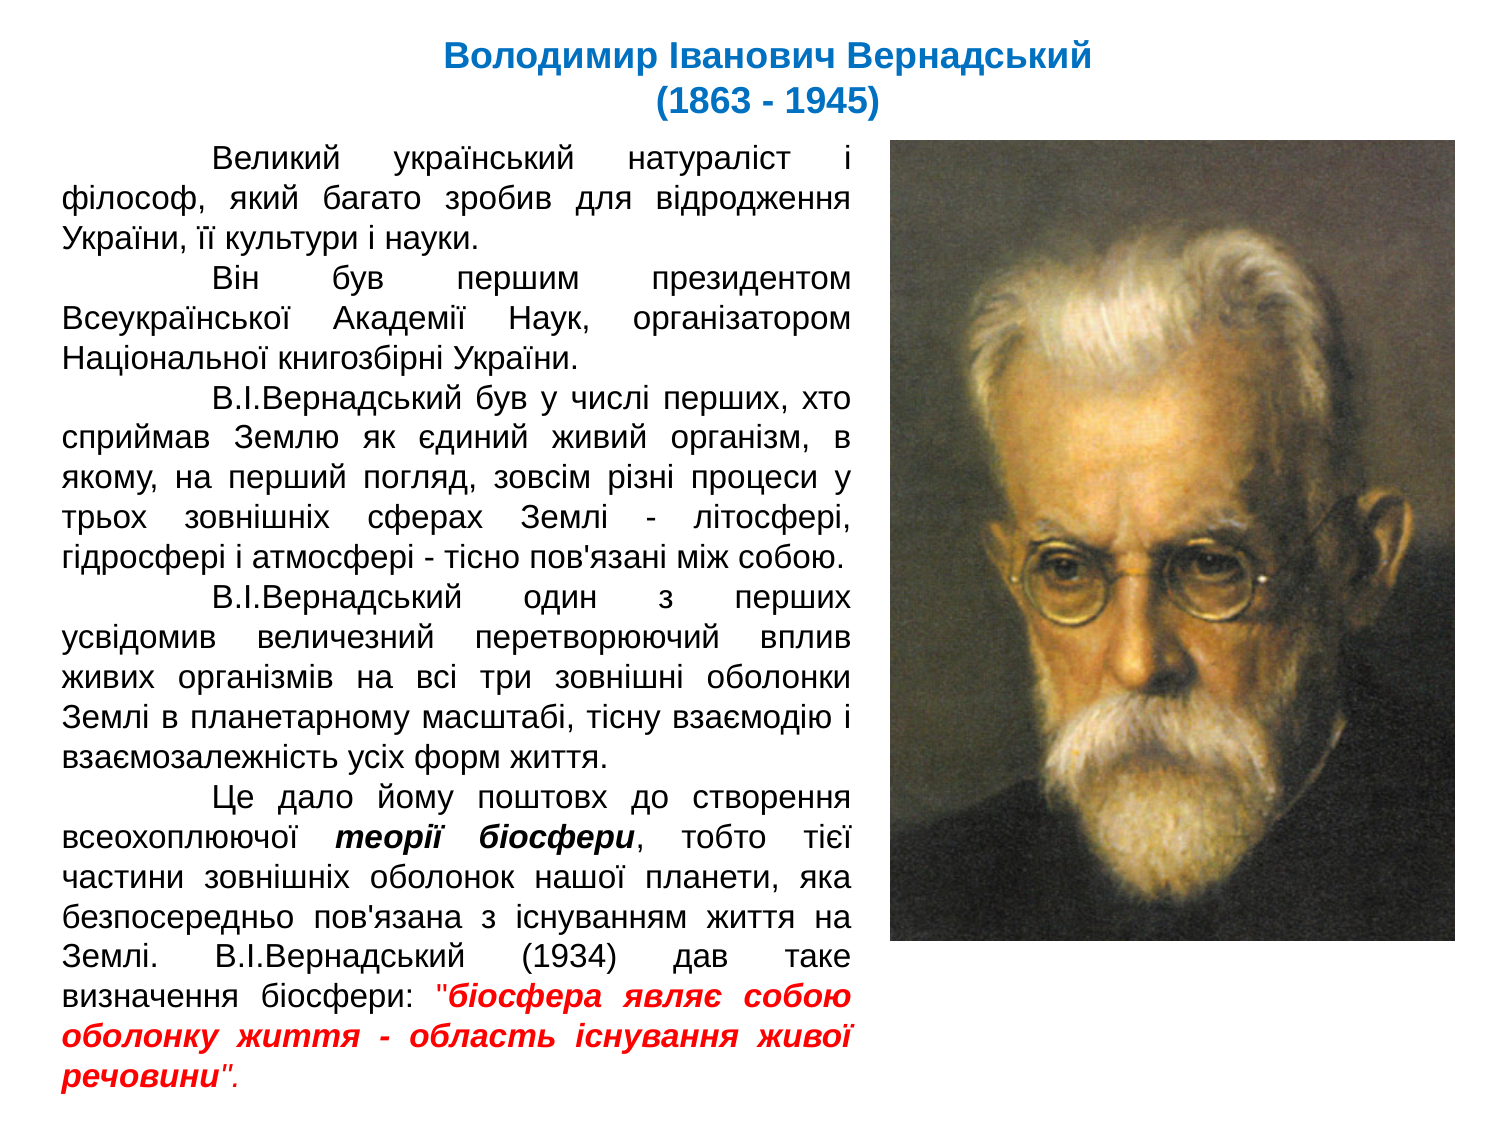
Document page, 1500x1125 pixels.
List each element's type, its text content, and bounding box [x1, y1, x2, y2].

text_box Великий український натураліст і філософ, який багато зробив для відродження України, її культури і науки. Він був першим президентом Всеукраїнської Академії Наук, організатором Національної книгозбірні України. В.І.Вернадський був у числі перших, хто сприймав Землю як єдиний живий організм, в якому, на перший погляд, зовсім різні процеси у трьох зовнішніх сферах Землі - літосфері, гідросфері і атмосфері - тісно пов'язані між собою. В.І.Вернадський один з перших усвідомив величезний перетворюючий вплив живих організмів на всі три зовнішні оболонки Землі в планетарному масштабі, тісну взаємодію і взаємозалежність усіх форм життя. Це дало йому поштовх до створення всеохоплюючої теорії біосфери, тобто тієї частини зовнішніх оболонок нашої планети, яка безпосередньо пов'язана з існуванням життя на Землі. В.І.Вернадський (1934) дав таке визначення біосфери: "біосфера являє собою оболонку життя - область існування живої речовини". [46, 128, 868, 1102]
text_box Володимир Іванович Вернадський (1863 - 1945) [398, 23, 1149, 129]
picture [890, 140, 1455, 941]
